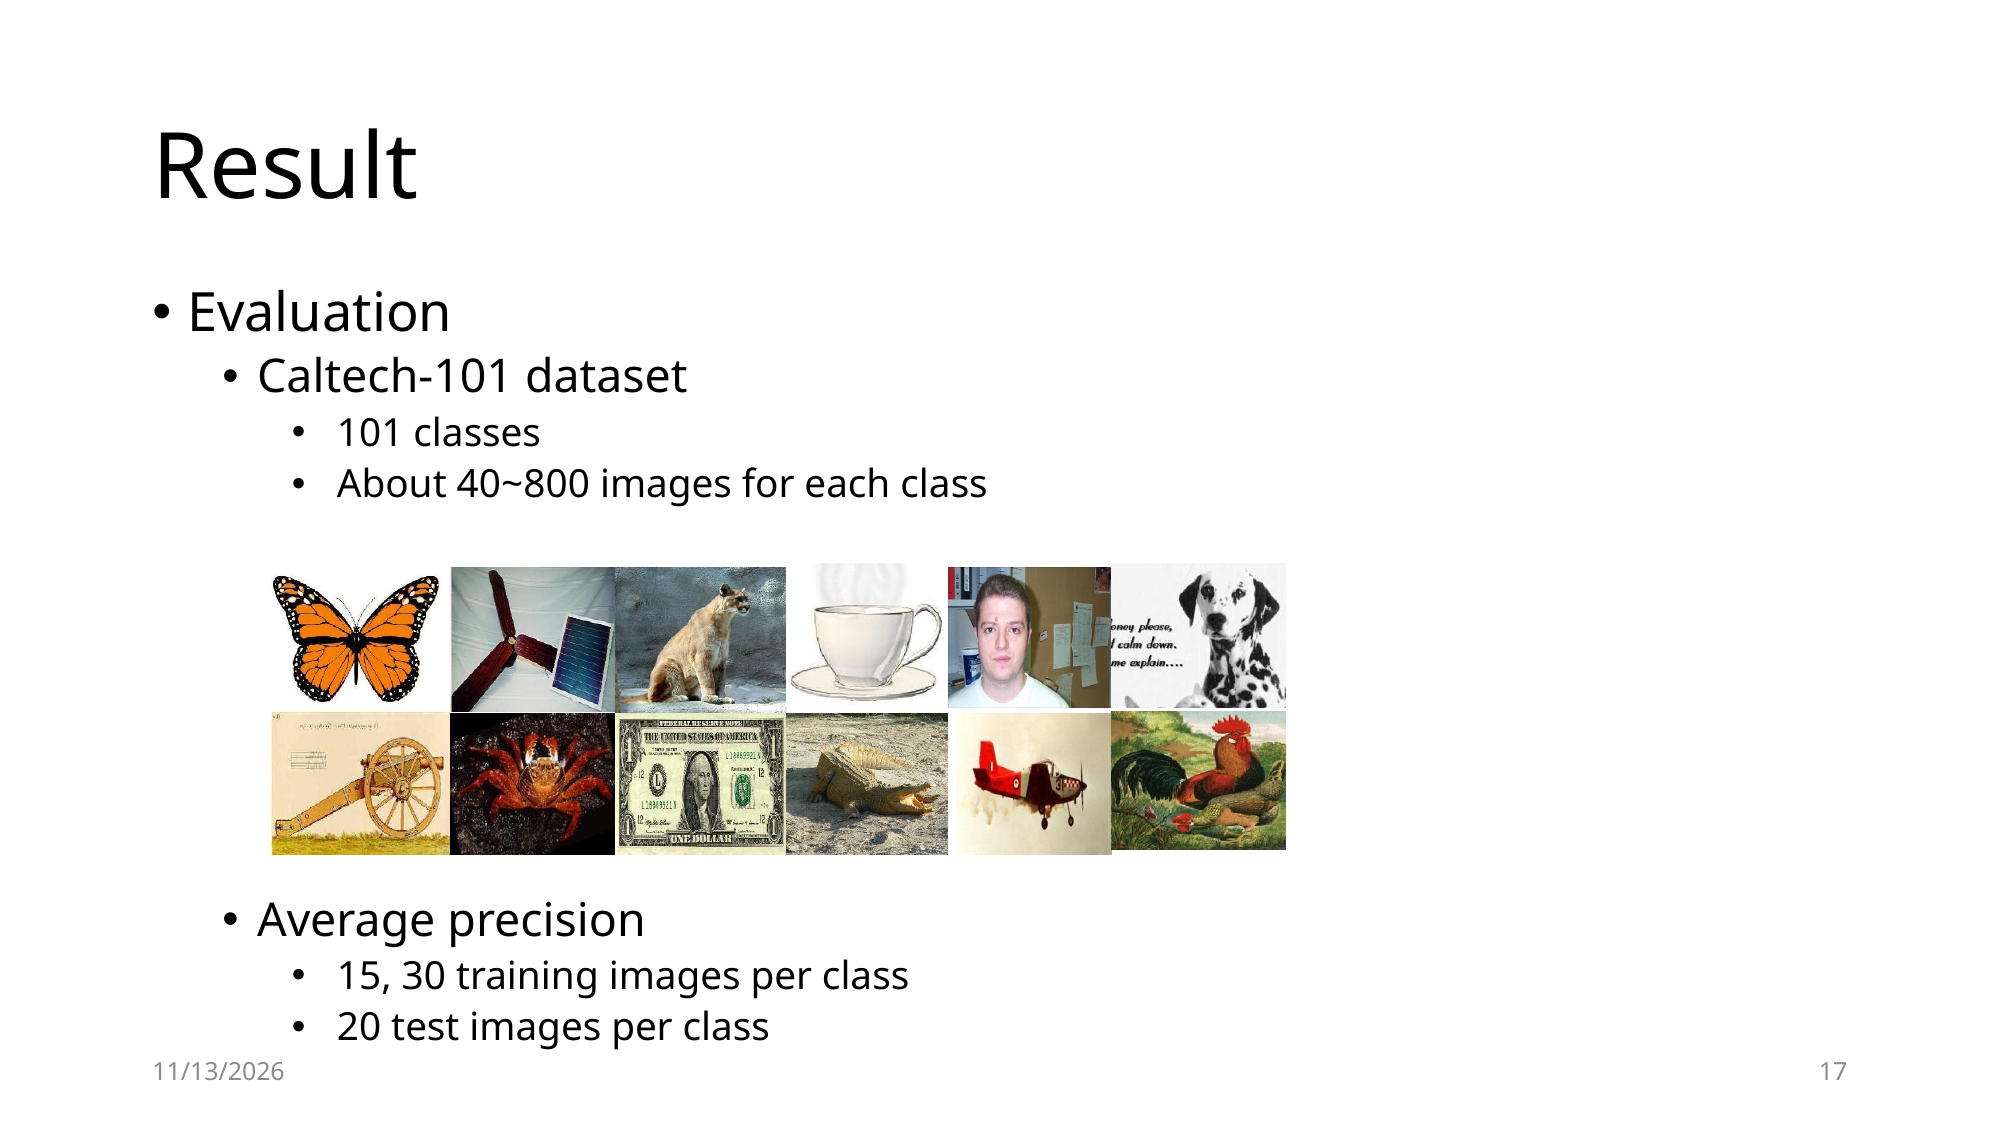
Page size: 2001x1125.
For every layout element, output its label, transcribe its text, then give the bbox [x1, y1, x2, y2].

list Evaluation Caltech-101 dataset 101 classes About 40~800 images for each class Average precision 15, 30 training images per class 20 test images per class [137, 277, 1910, 1060]
picture [271, 563, 1286, 855]
slide_number 17 [1412, 1042, 1863, 1103]
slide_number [137, 1042, 588, 1103]
title Result [137, 59, 1863, 277]
